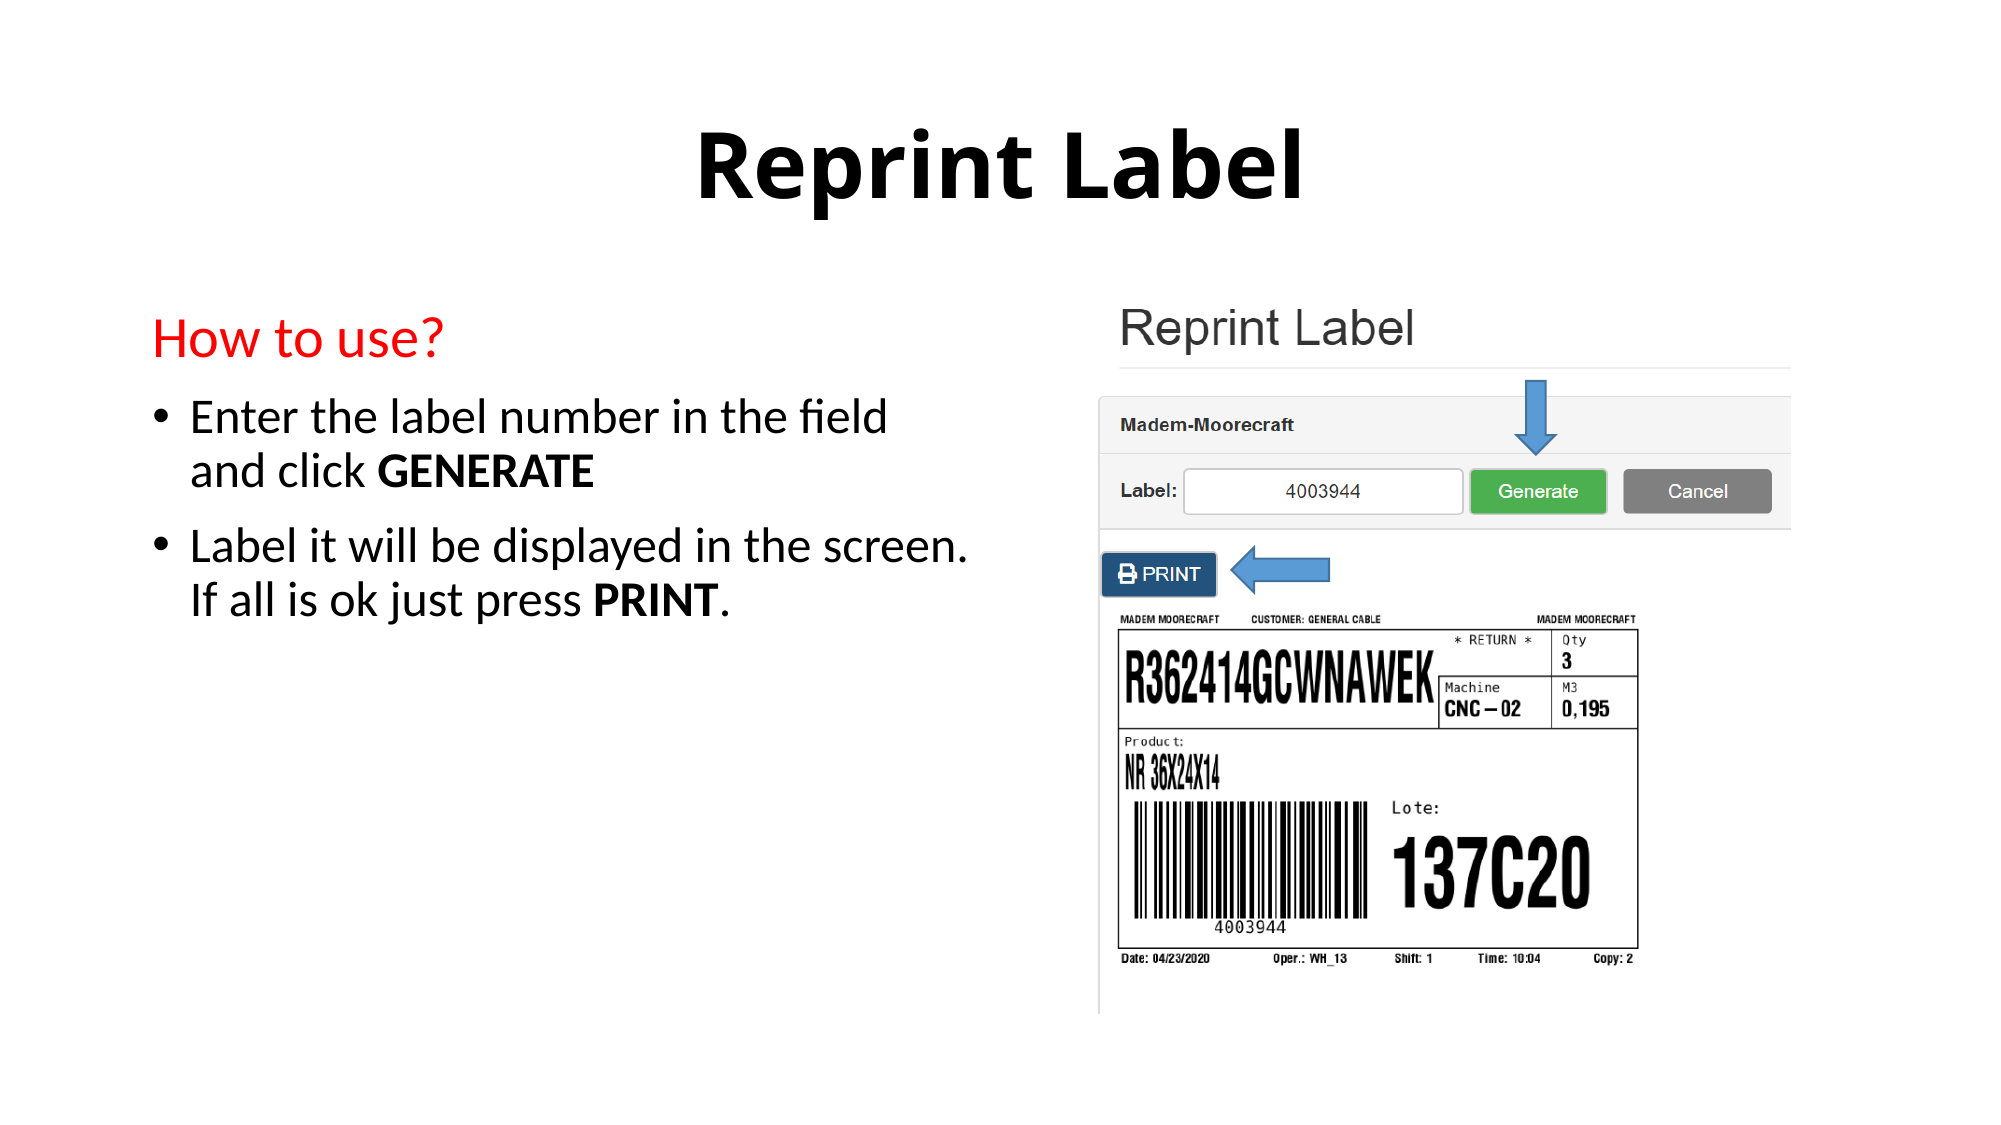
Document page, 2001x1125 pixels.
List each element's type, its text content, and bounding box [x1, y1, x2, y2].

list How to use? Enter the label number in the field and click GENERATE Label it will be displayed in the screen. If all is ok just press PRINT. [137, 299, 988, 1014]
title Reprint Label [137, 59, 1863, 278]
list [1084, 299, 1791, 1014]
